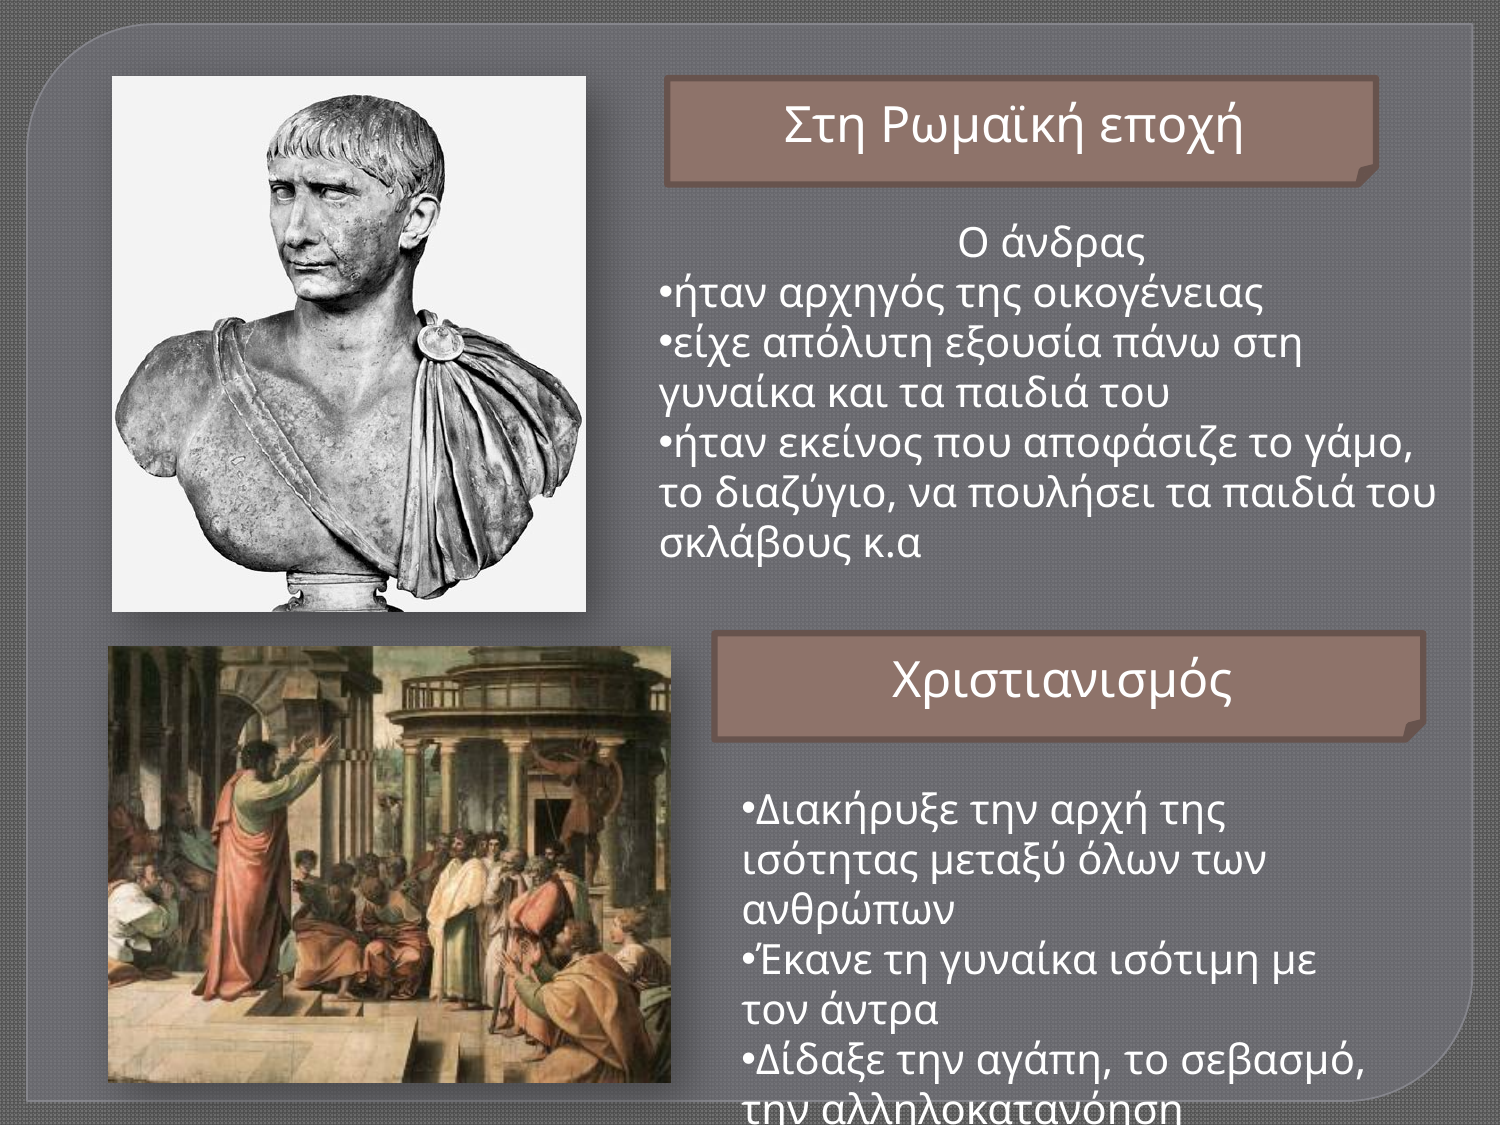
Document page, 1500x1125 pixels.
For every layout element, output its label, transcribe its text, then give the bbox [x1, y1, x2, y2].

text_box Στη Ρωμαϊκή εποχή [667, 78, 1377, 185]
text_box Ο άνδρας ήταν αρχηγός της οικογένειας είχε απόλυτη εξουσία πάνω στη γυναίκα και τα παιδιά του ήταν εκείνος που αποφάσιζε το γάμο, το διαζύγιο, να πουλήσει τα παιδιά του σκλάβους κ.α [643, 208, 1459, 574]
text_box Διακήρυξε την αρχή της ισότητας μεταξύ όλων των ανθρώπων Έκανε τη γυναίκα ισότιμη με τον άντρα Δίδαξε την αγάπη, το σεβασμό, την αλληλοκατανόηση [726, 775, 1400, 1125]
picture [0, 0, 1500, 1125]
text_box Χριστιανισμός [714, 633, 1424, 740]
picture [111, 76, 586, 612]
picture [108, 646, 672, 1083]
